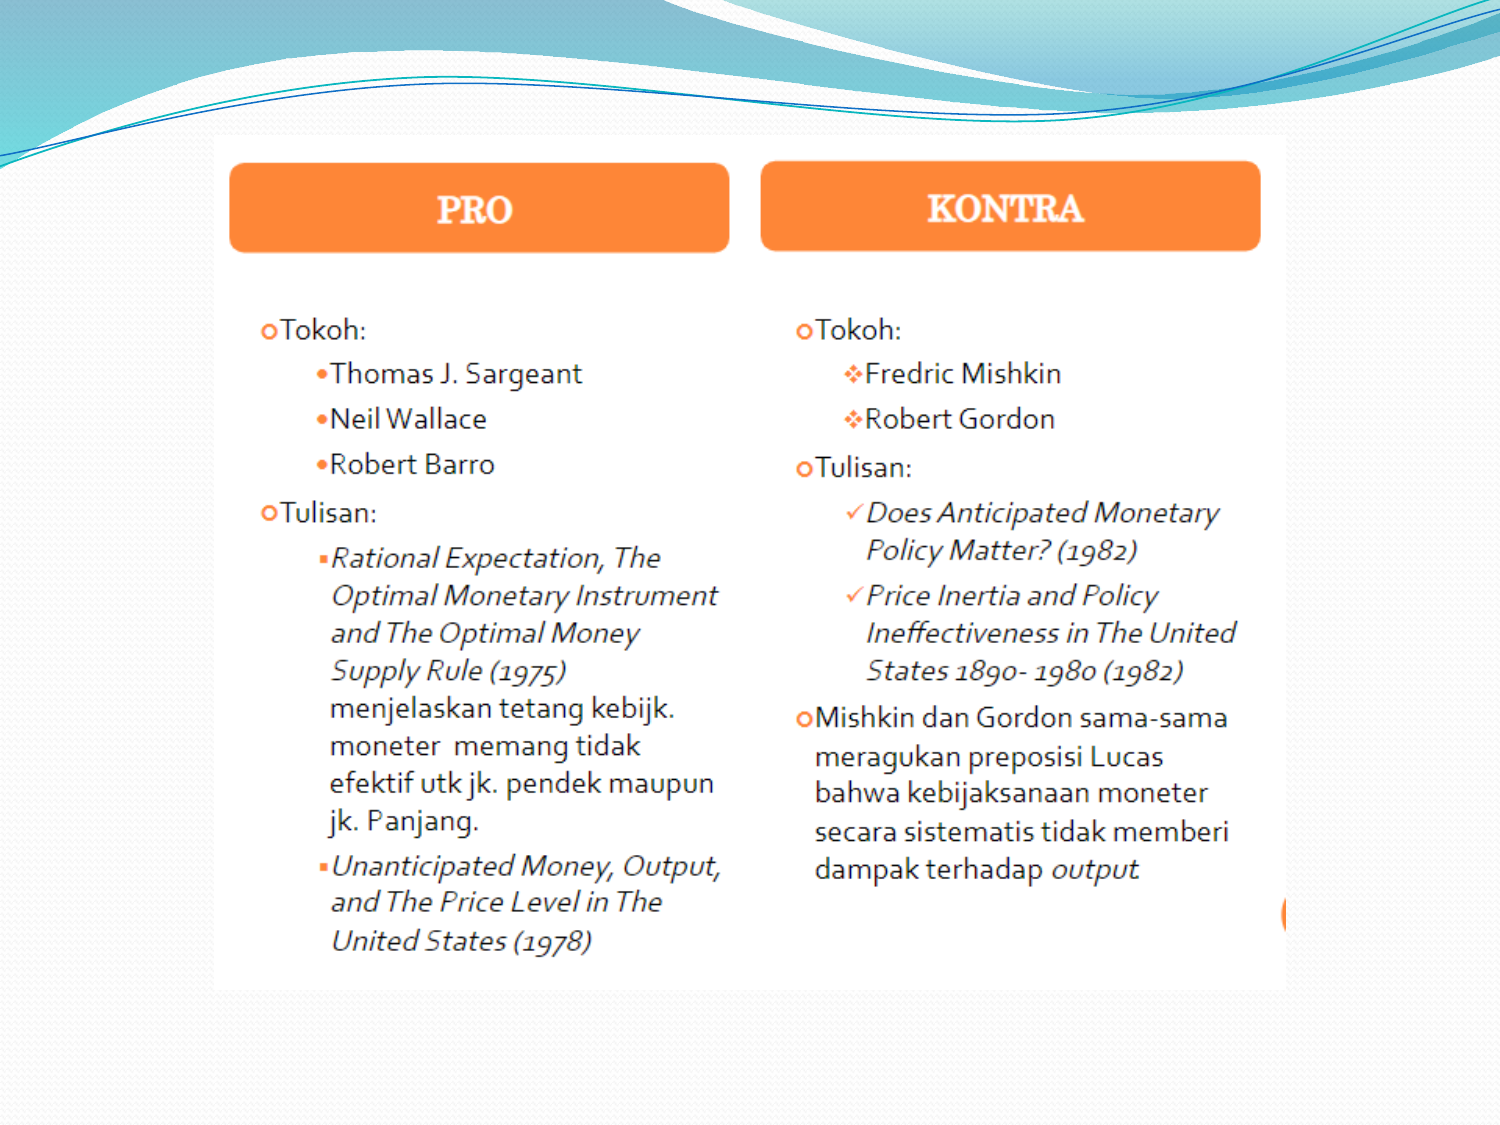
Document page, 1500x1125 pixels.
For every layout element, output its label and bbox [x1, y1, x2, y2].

picture [213, 134, 1287, 991]
